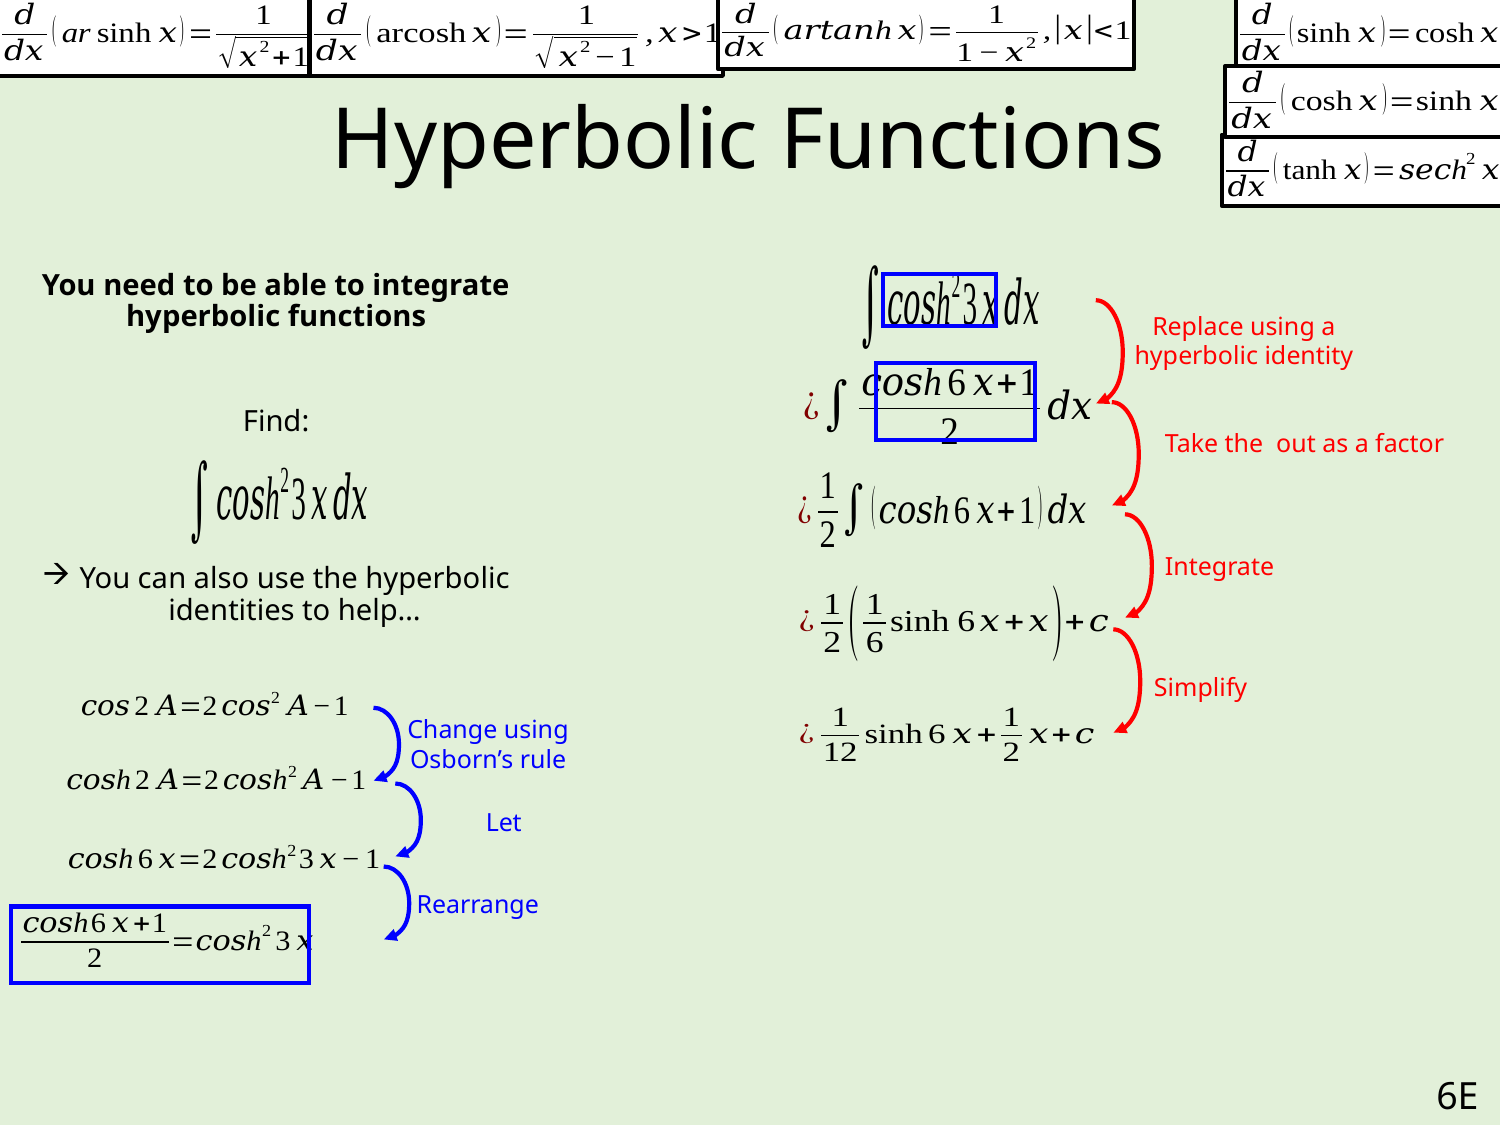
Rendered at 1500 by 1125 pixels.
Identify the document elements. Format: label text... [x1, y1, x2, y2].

text_box Integrate [1137, 542, 1302, 588]
text_box 6E [1421, 1064, 1494, 1125]
text_box [10, 906, 310, 984]
text_box [1113, 629, 1139, 734]
text_box [875, 362, 1036, 441]
text_box Simplify [1118, 663, 1283, 709]
text_box [383, 866, 405, 941]
text_box [373, 707, 388, 783]
text_box [1124, 514, 1151, 619]
list You need to be able to integrate hyperbolic functions Find: You can also use the hyperbolic identities to help… [24, 262, 528, 1005]
text_box [1095, 300, 1120, 405]
text_box Rearrange [396, 880, 560, 926]
text_box Replace using a hyperbolic identity [1100, 302, 1388, 378]
text_box Change using Osborn’s rule [386, 705, 590, 781]
title Hyperbolic Functions [101, 59, 1396, 223]
text_box [882, 273, 997, 327]
text_box [395, 783, 421, 858]
text_box [1111, 402, 1139, 506]
